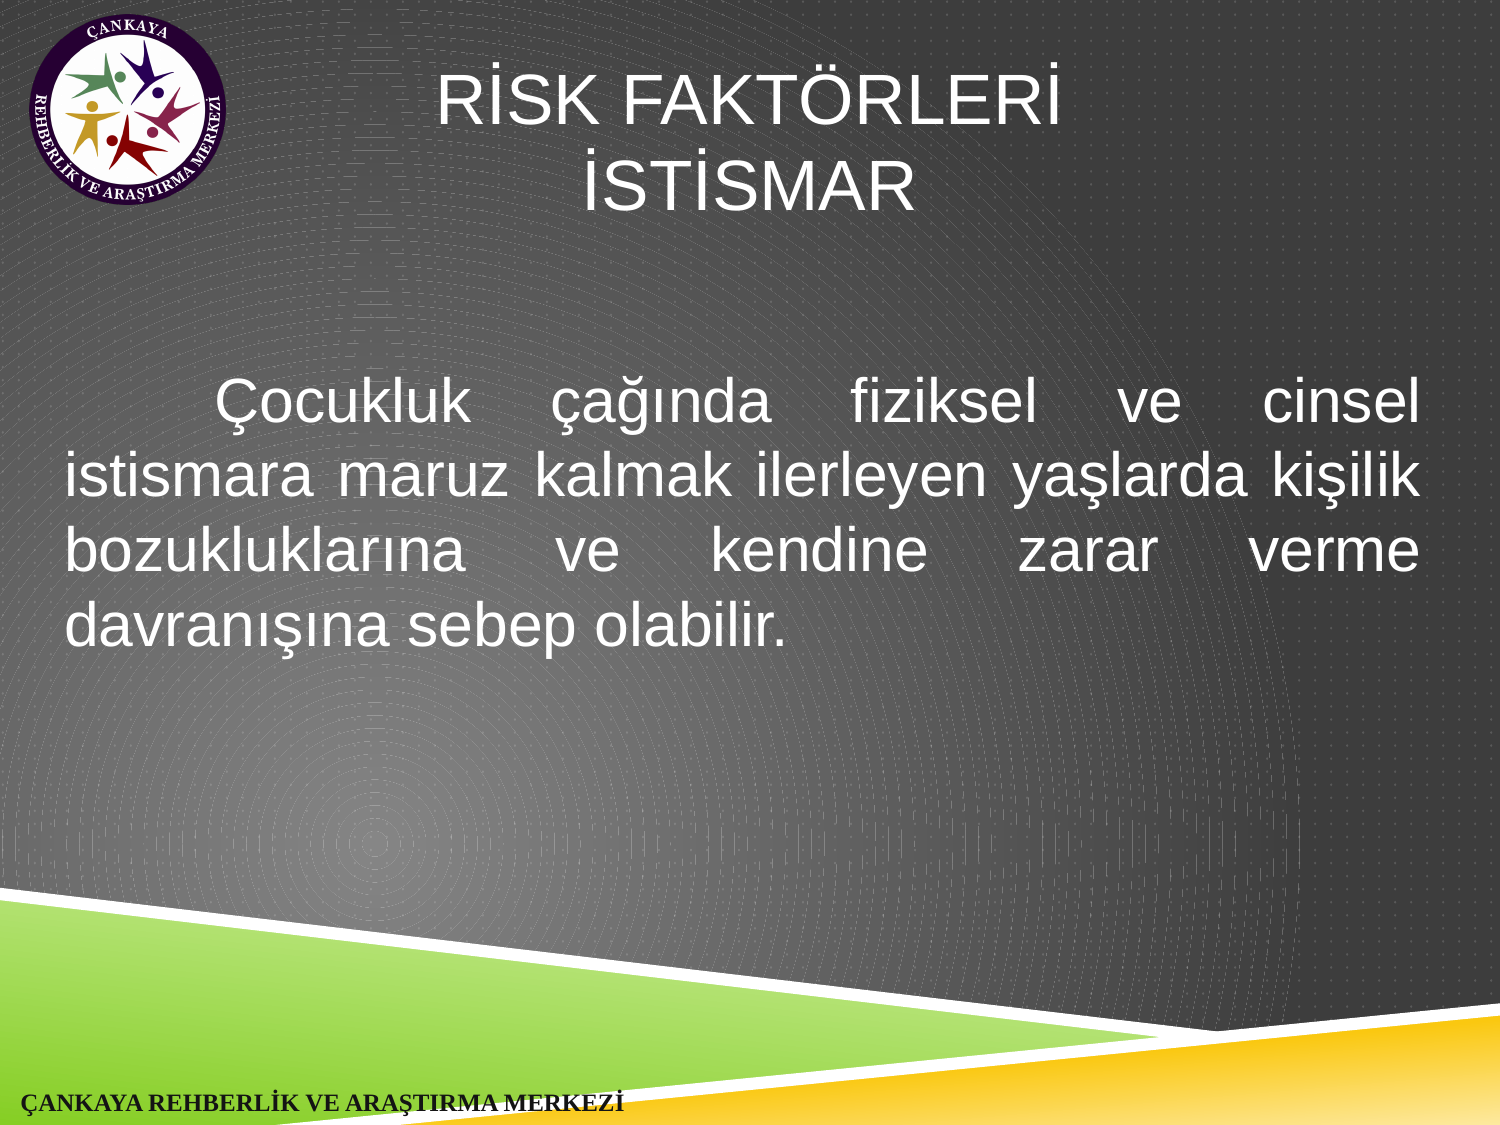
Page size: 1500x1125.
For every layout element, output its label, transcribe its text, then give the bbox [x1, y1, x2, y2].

title Rİsk faktörlerİ İSTİSMAR [112, 45, 1388, 233]
picture [29, 14, 227, 205]
list Çocukluk çağında fiziksel ve cinsel istismara maruz kalmak ilerleyen yaşlarda kişilik bozukluklarına ve kendine zarar verme davranışına sebep olabilir. [53, 262, 1424, 875]
text_box ÇANKAYA REHBERLİK VE ARAŞTIRMA MERKEZİ [5, 1078, 762, 1124]
